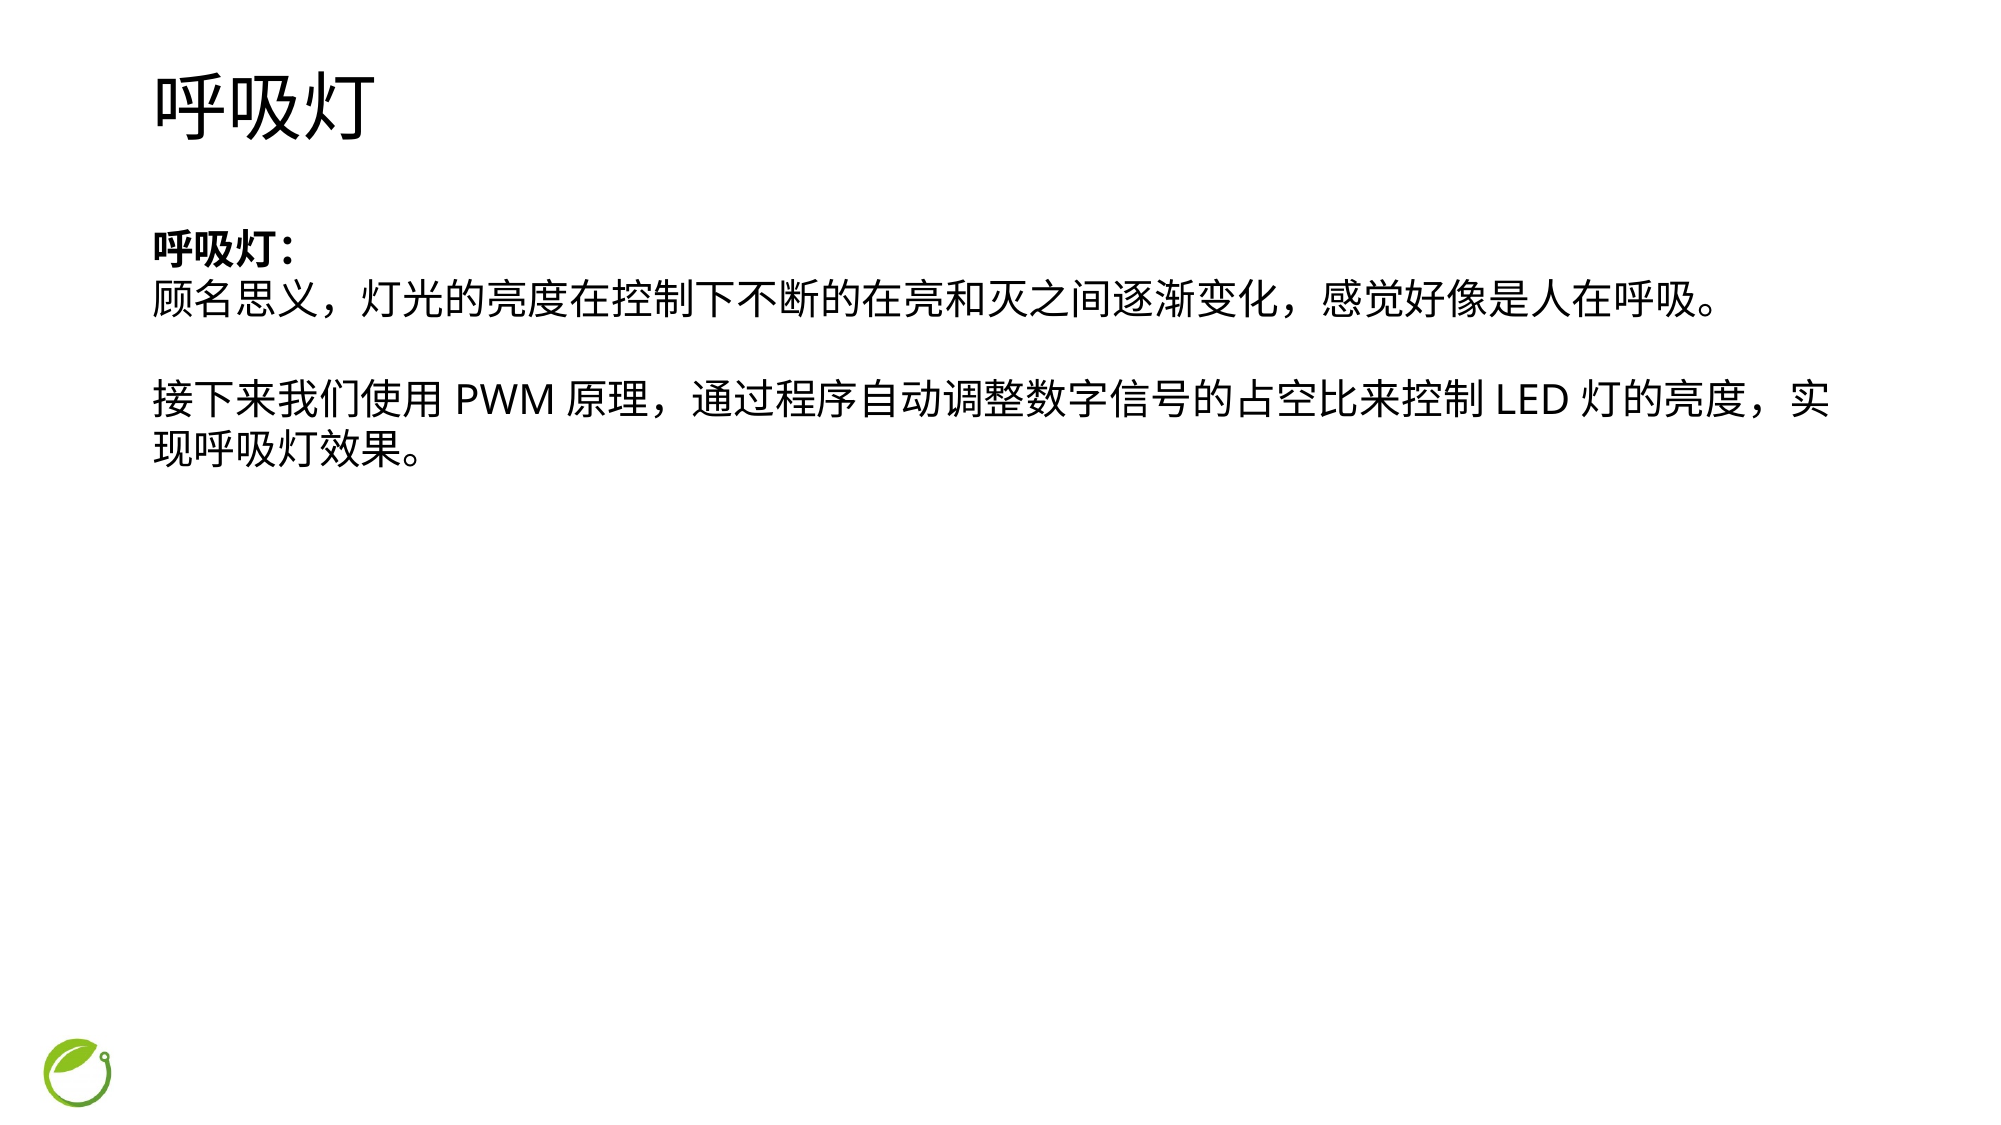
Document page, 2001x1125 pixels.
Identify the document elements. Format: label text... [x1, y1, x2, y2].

text_box 呼吸灯： 顾名思义，灯光的亮度在控制下不断的在亮和灭之间逐渐变化，感觉好像是人在呼吸。 接下来我们使用PWM原理，通过程序自动调整数字信号的占空比来控制LED灯的亮度，实现呼吸灯效果。 [137, 215, 1863, 481]
title 呼吸灯 [137, 38, 1863, 161]
picture [40, 1035, 114, 1110]
